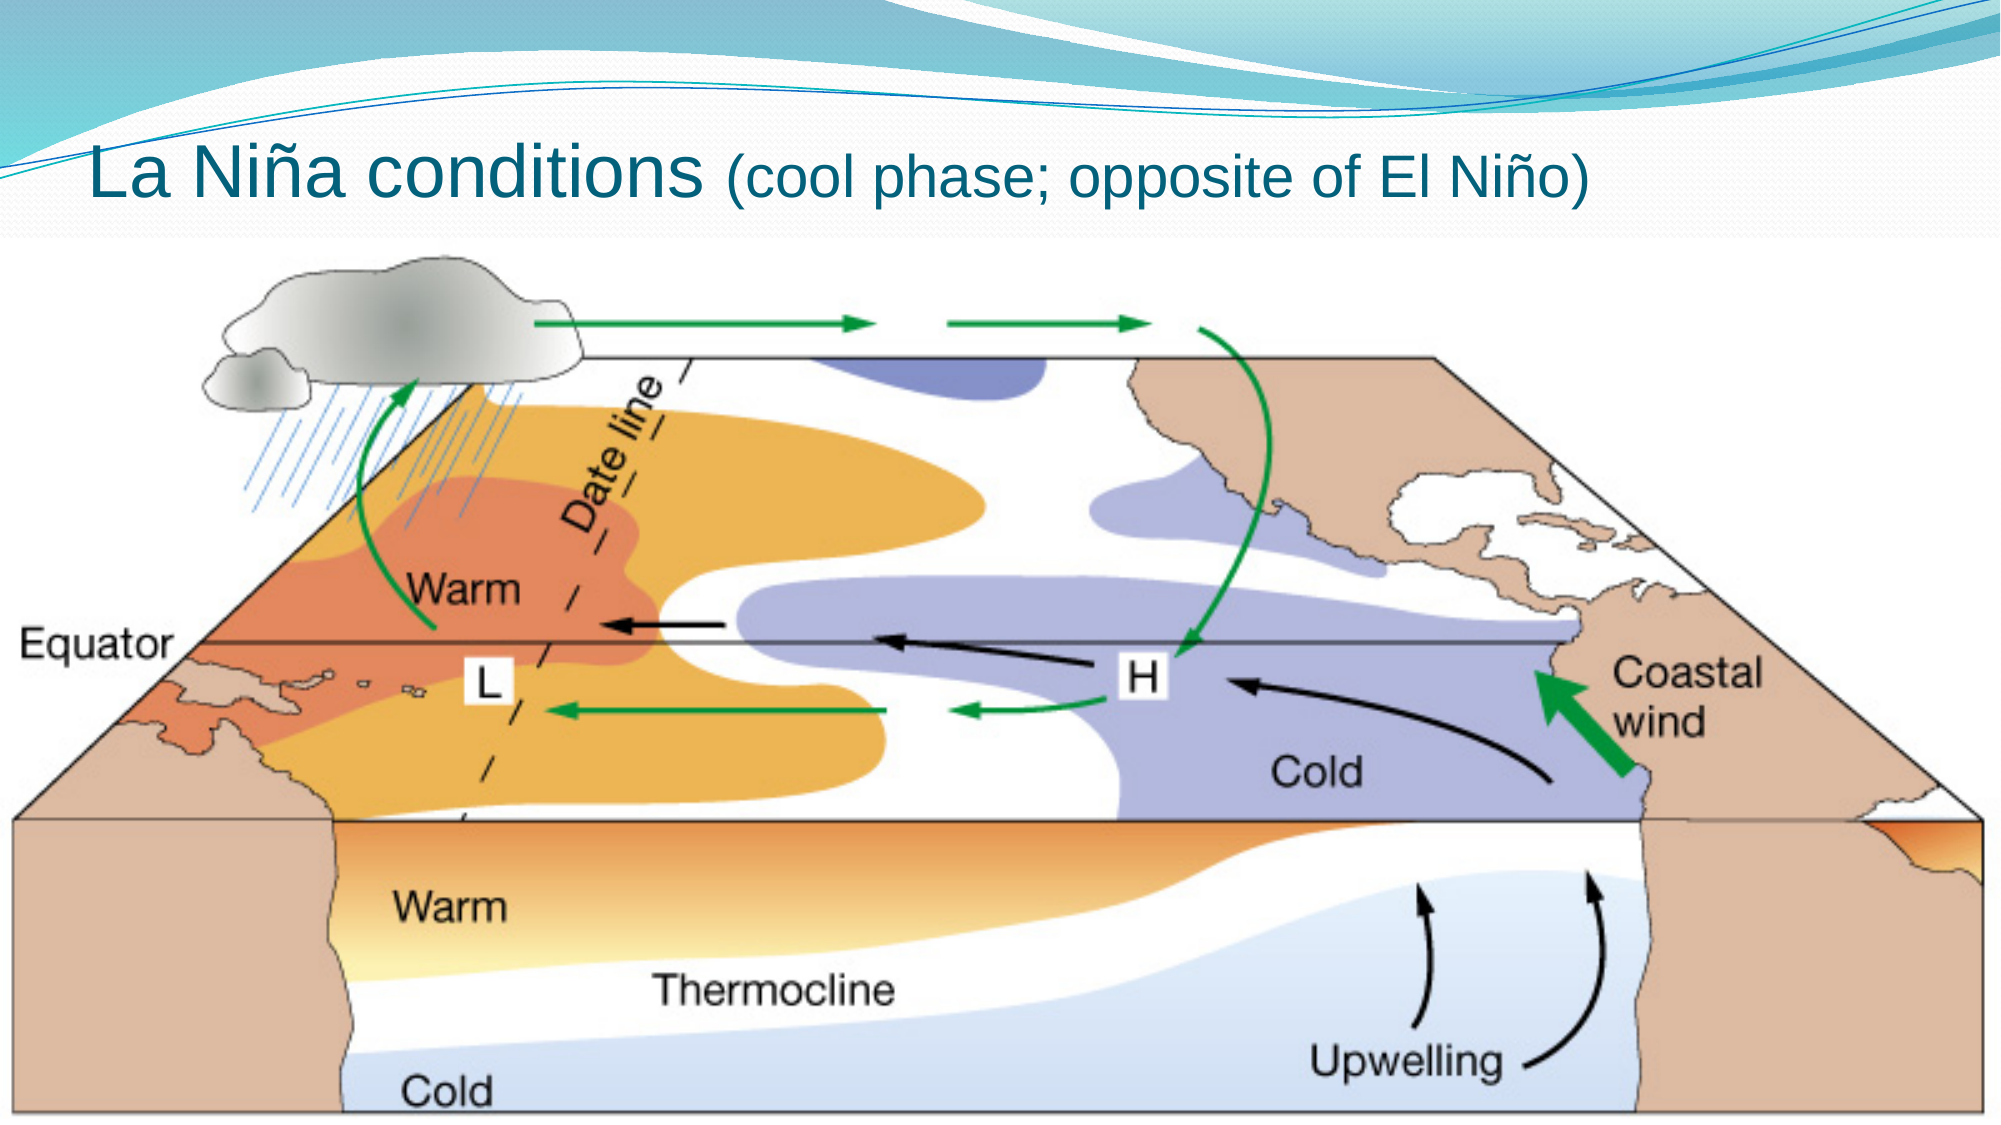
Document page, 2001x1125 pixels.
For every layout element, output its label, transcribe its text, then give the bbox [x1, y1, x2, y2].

title La Niña conditions (cool phase; opposite of El Niño) [87, 112, 2000, 213]
picture [0, 237, 2000, 1125]
